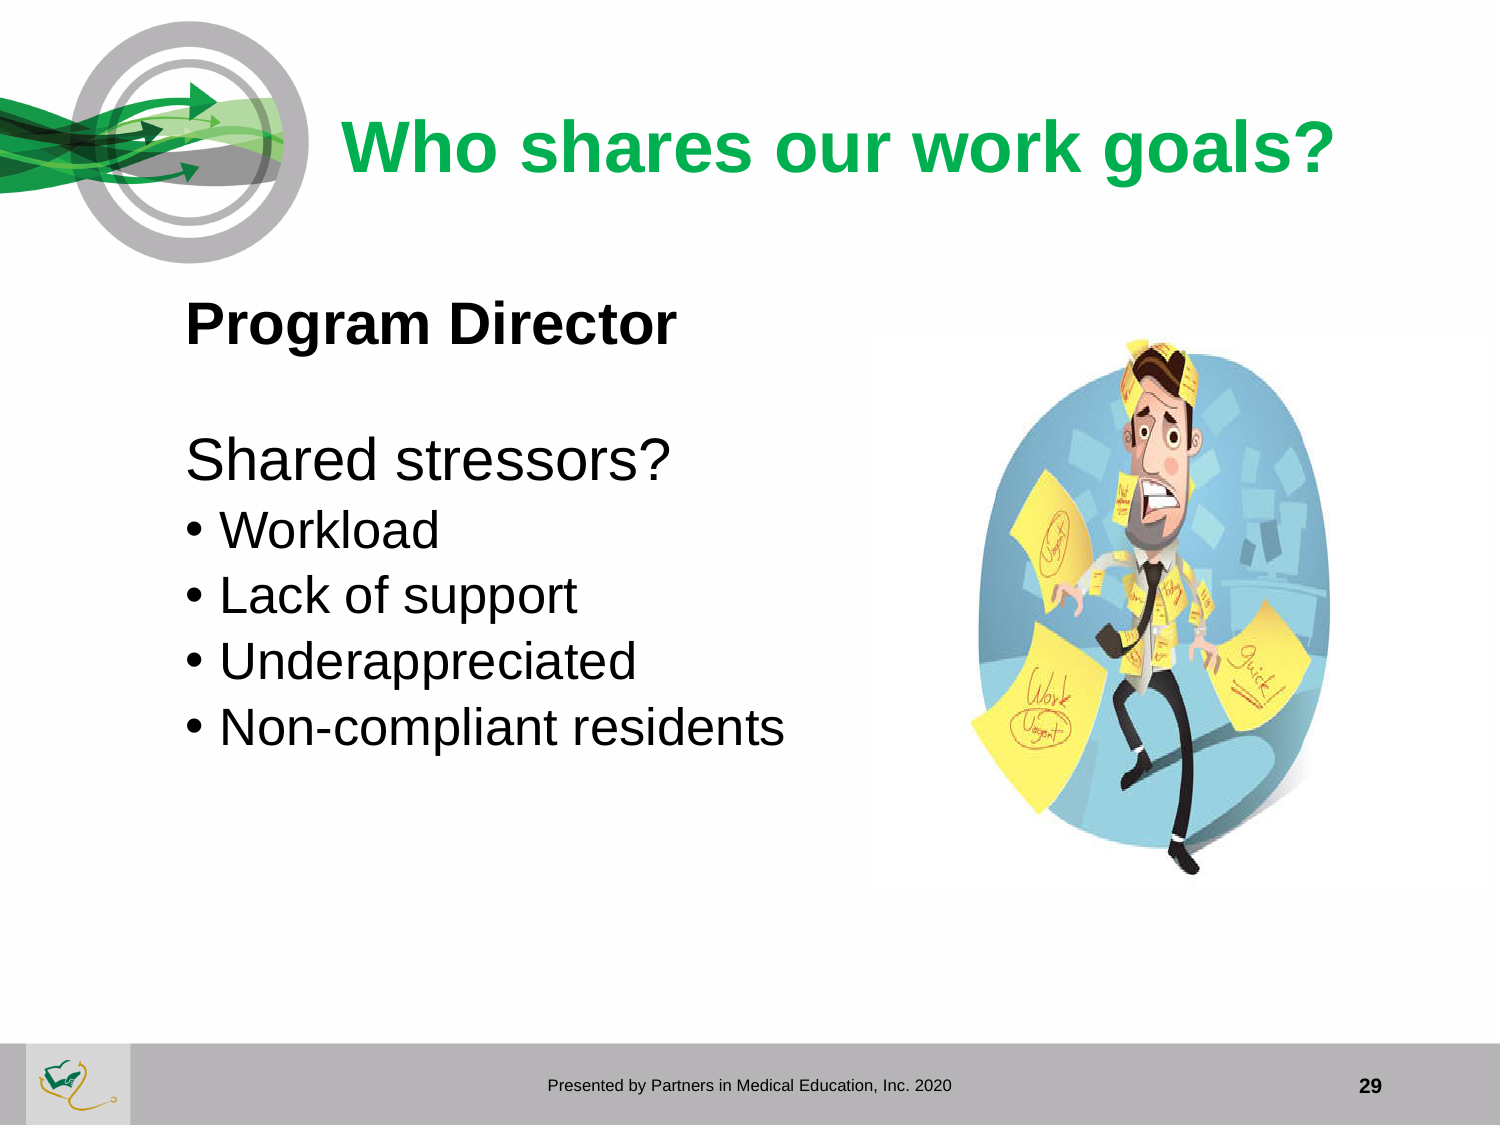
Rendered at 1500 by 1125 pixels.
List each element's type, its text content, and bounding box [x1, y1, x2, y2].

title Who shares our work goals? [326, 40, 1397, 258]
footer Presented by Partners in Medical Education, Inc. 2020 [496, 1055, 1004, 1116]
list Program Director Shared stressors? Workload Lack of support Underappreciated Non-compliant residents [103, 285, 1397, 1014]
picture [0, 0, 1500, 1125]
slide_number 29 [1059, 1055, 1397, 1116]
